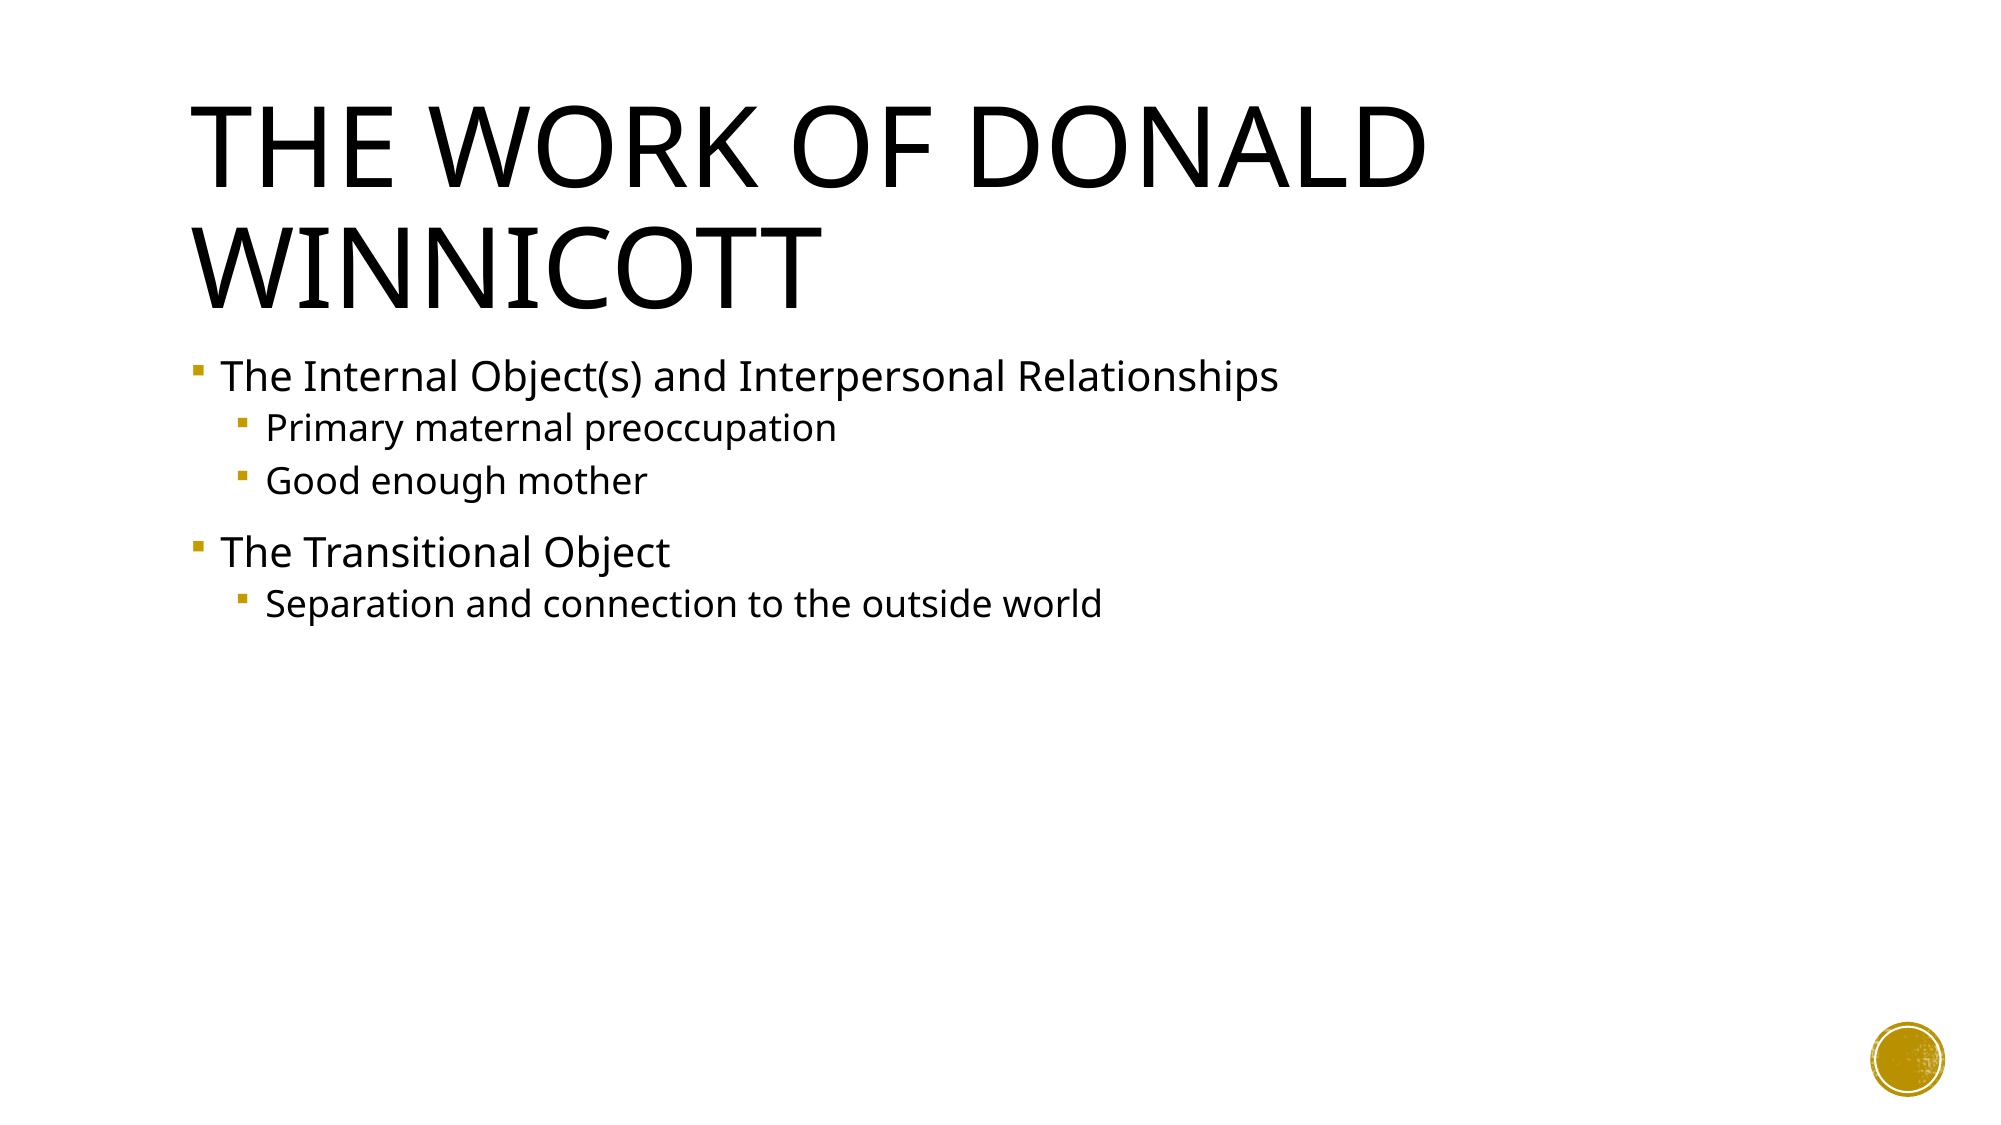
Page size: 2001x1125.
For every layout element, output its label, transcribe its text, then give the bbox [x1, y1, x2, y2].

list The Internal Object(s) and Interpersonal Relationships Primary maternal preoccupation Good enough mother The Transitional Object Separation and connection to the outside world [175, 348, 1826, 1013]
title The Work of Donald Winnicott [175, 79, 1826, 344]
